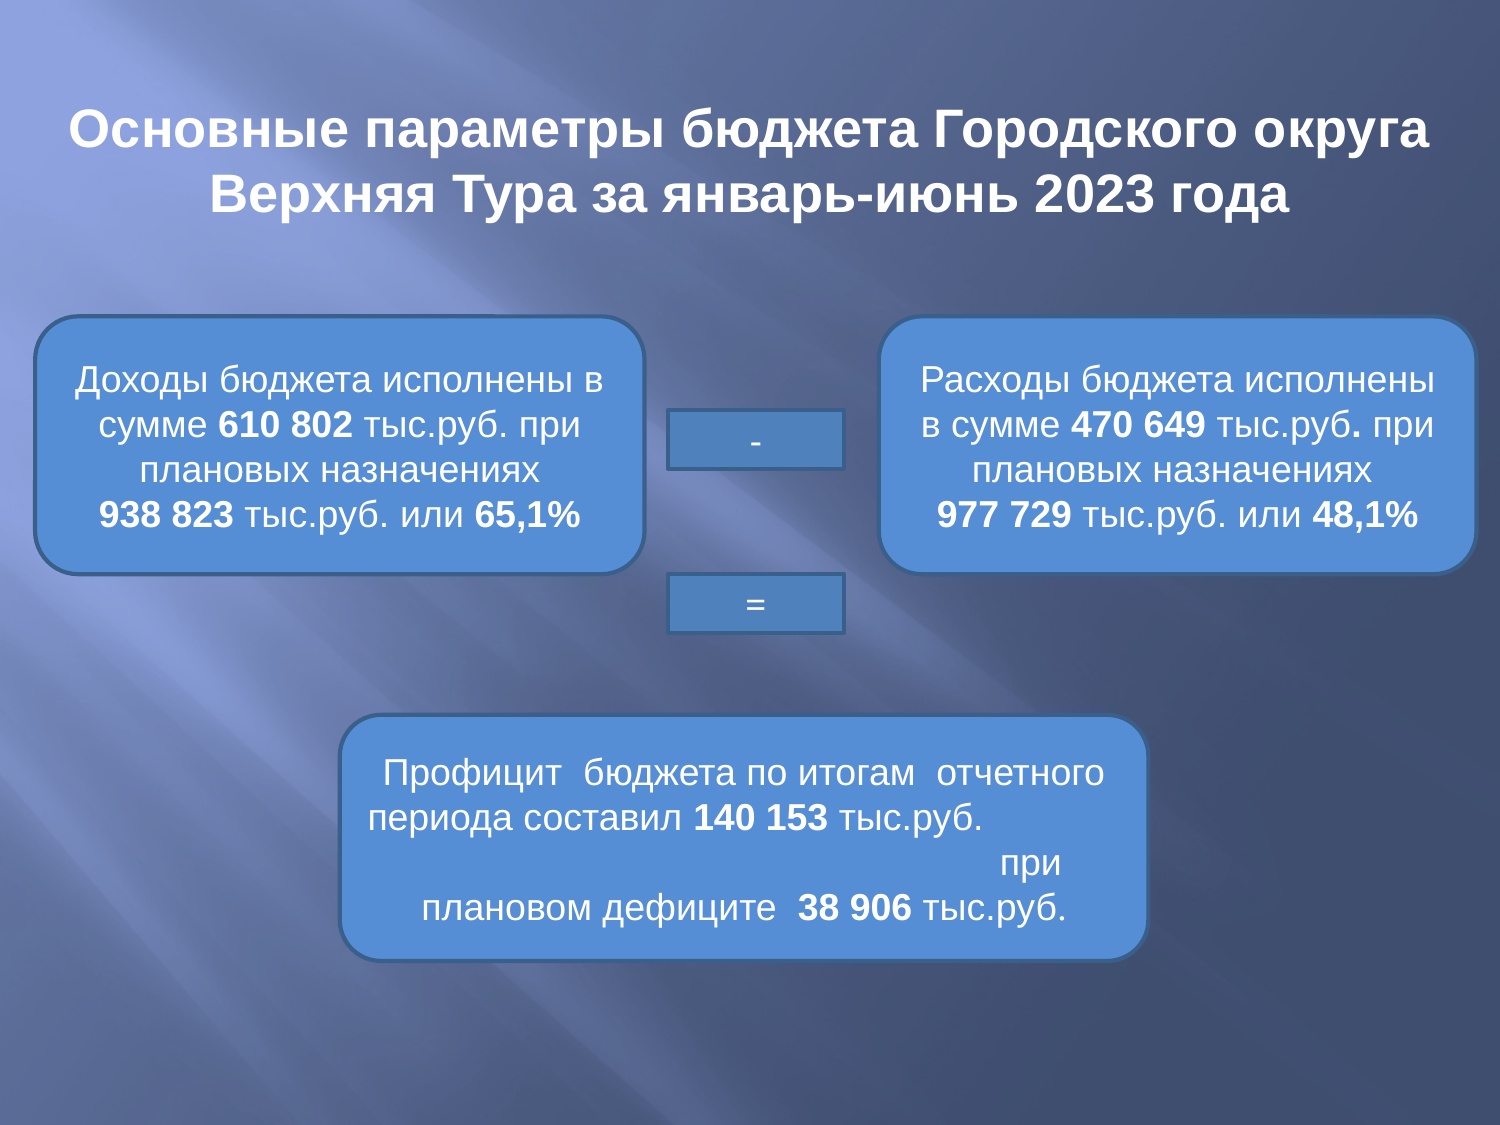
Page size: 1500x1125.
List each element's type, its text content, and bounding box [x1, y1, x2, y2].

title Основные параметры бюджета Городского округа Верхняя Тура за январь-июнь 2023 года [35, 43, 1465, 274]
text_box Расходы бюджета исполнены в сумме 470 649 тыс.руб. при плановых назначениях 977 729 тыс.руб. или 48,1% [876, 314, 1479, 577]
text_box Доходы бюджета исполнены в сумме 610 802 тыс.руб. при плановых назначениях 938 823 тыс.руб. или 65,1% [32, 314, 647, 577]
text_box = [666, 572, 846, 635]
text_box Профицит бюджета по итогам отчетного периода составил 140 153 тыс.руб. при плановом дефиците 38 906 тыс.руб. [337, 712, 1151, 964]
text_box - [666, 408, 846, 471]
